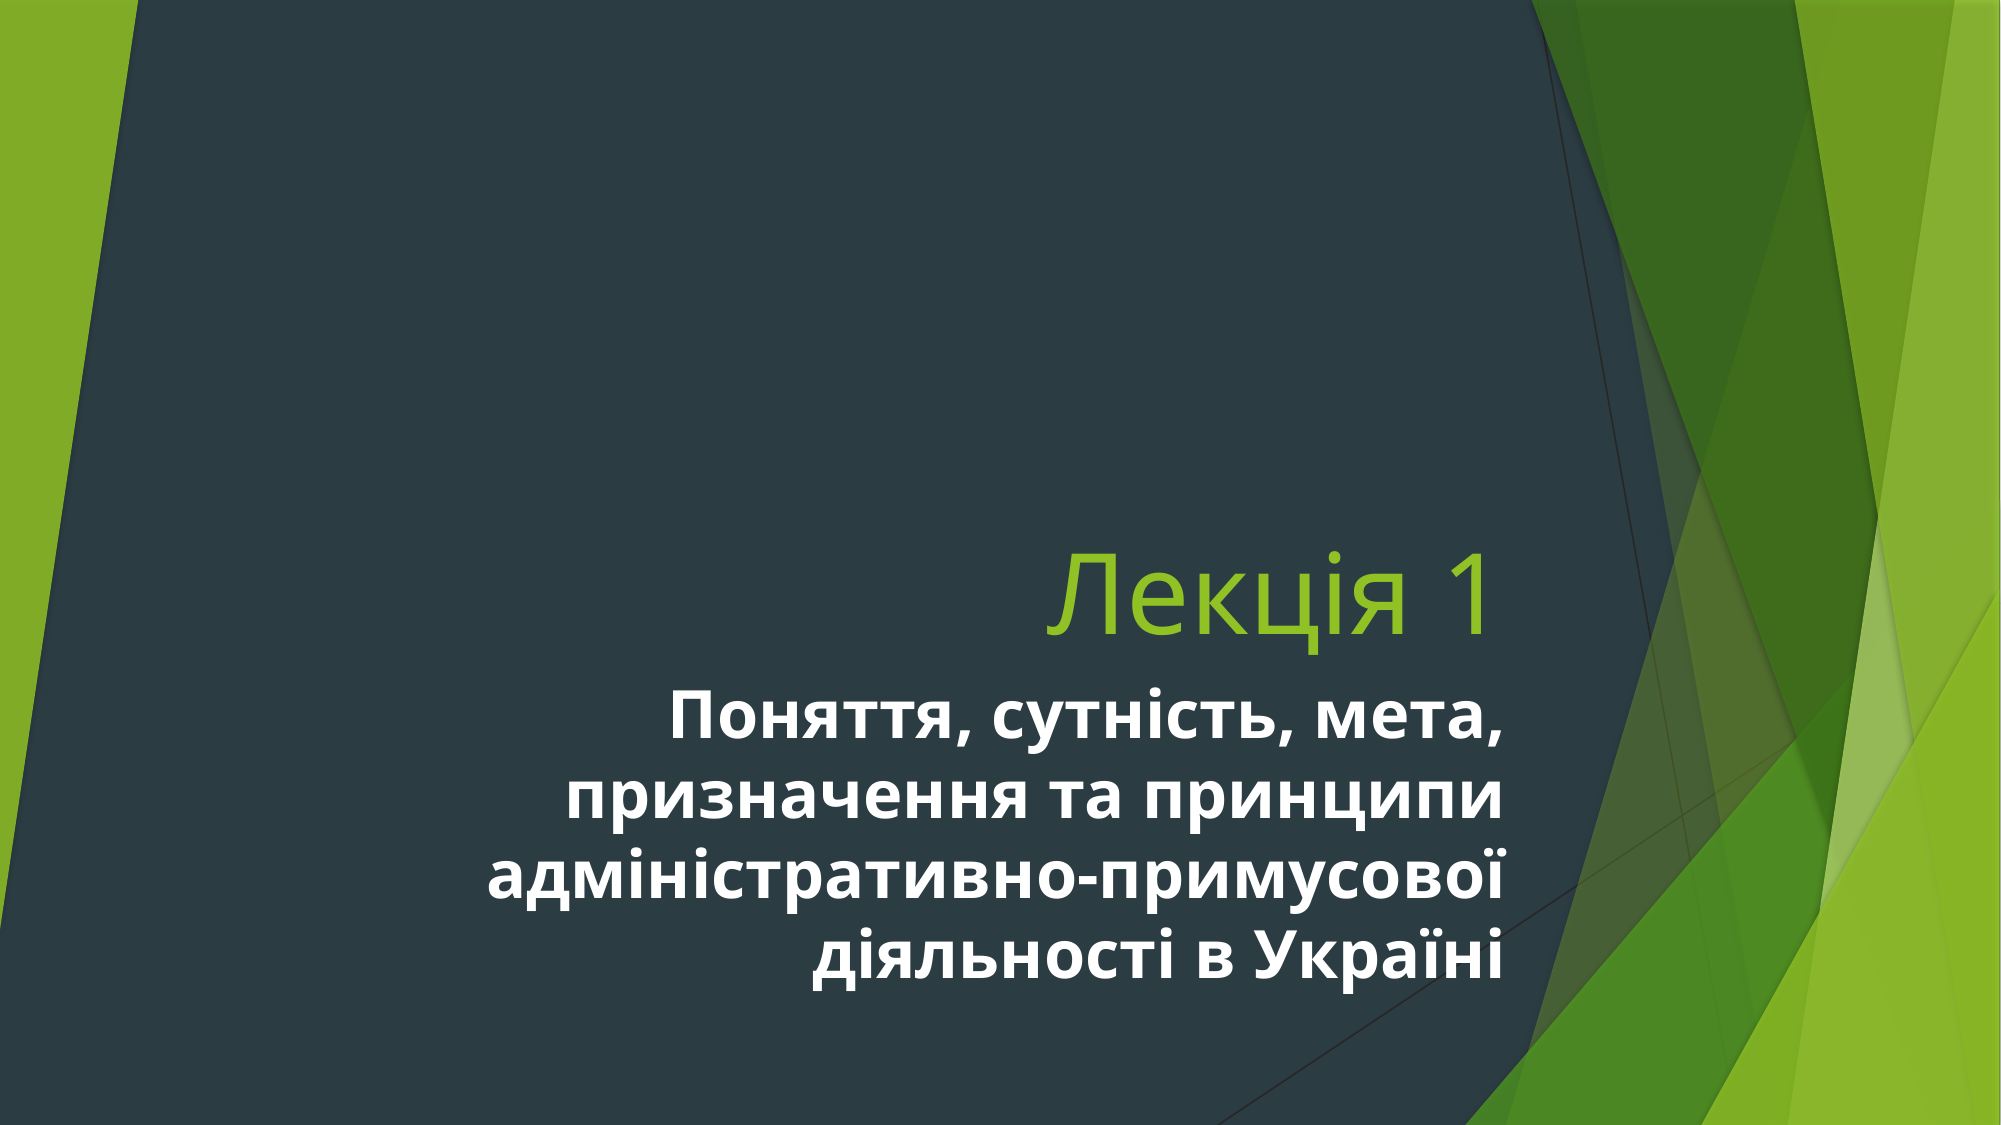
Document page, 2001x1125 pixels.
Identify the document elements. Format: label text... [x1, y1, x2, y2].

subtitle Поняття, сутність, мета, призначення та принципи адміністративно-примусової діяльності в Україні [247, 664, 1522, 910]
title Лекція 1 [247, 394, 1522, 664]
